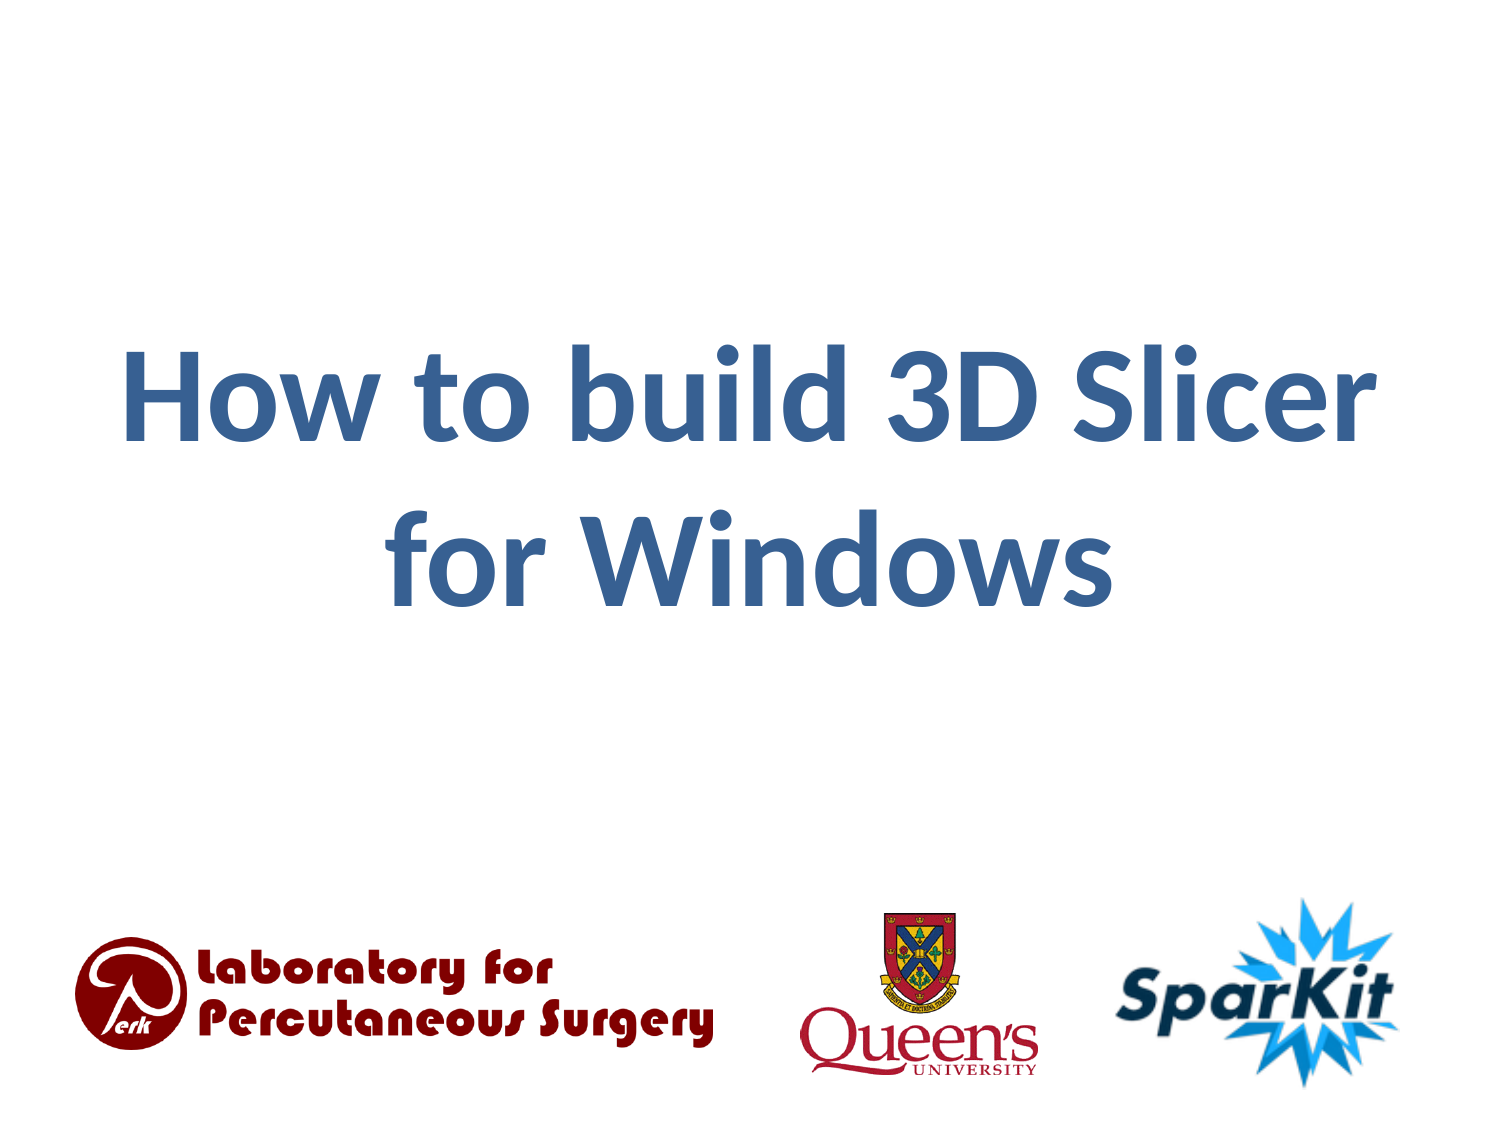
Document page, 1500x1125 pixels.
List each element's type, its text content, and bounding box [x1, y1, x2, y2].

picture [1114, 897, 1400, 1090]
picture [75, 937, 713, 1050]
title How to build 3D Slicer for Windows [24, 312, 1476, 626]
picture [800, 913, 1038, 1075]
